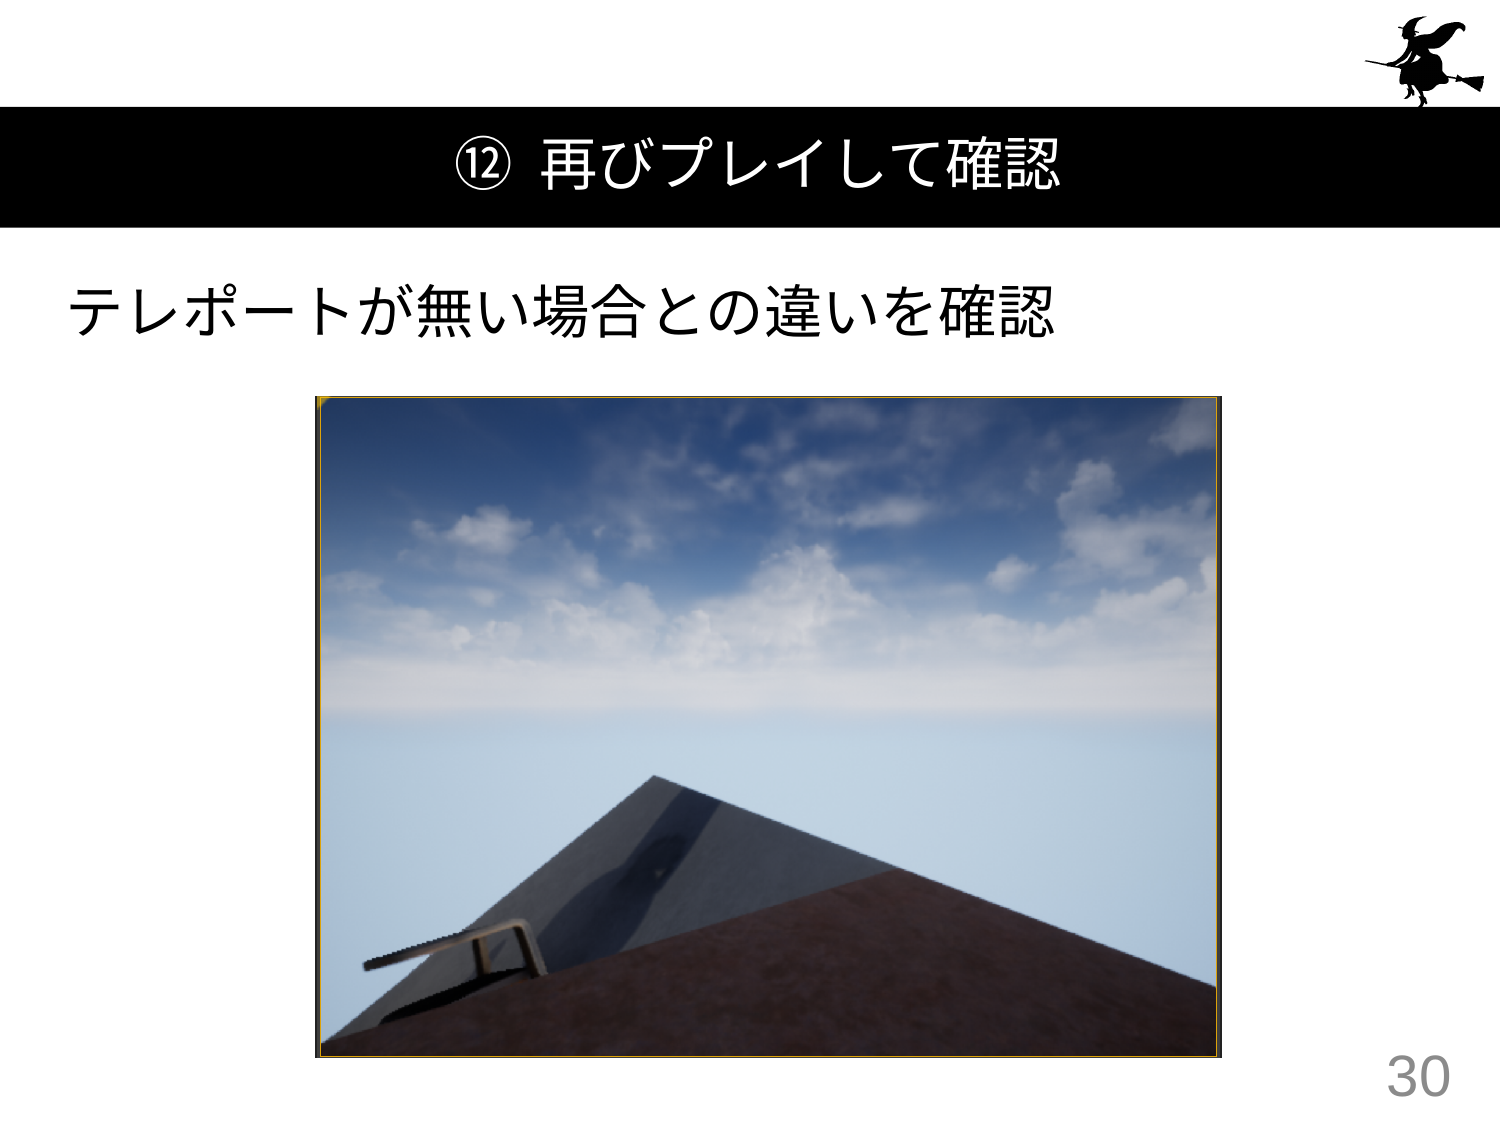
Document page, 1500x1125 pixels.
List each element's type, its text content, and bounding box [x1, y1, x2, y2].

text_box [0, 106, 1500, 229]
title ⑫ 再びプレイして確認 [68, 105, 1448, 228]
picture [314, 396, 1222, 1058]
slide_number 30 [1129, 1042, 1467, 1103]
text_box テレポートが無い場合との違いを確認 [50, 268, 1439, 435]
picture [1362, 14, 1486, 106]
